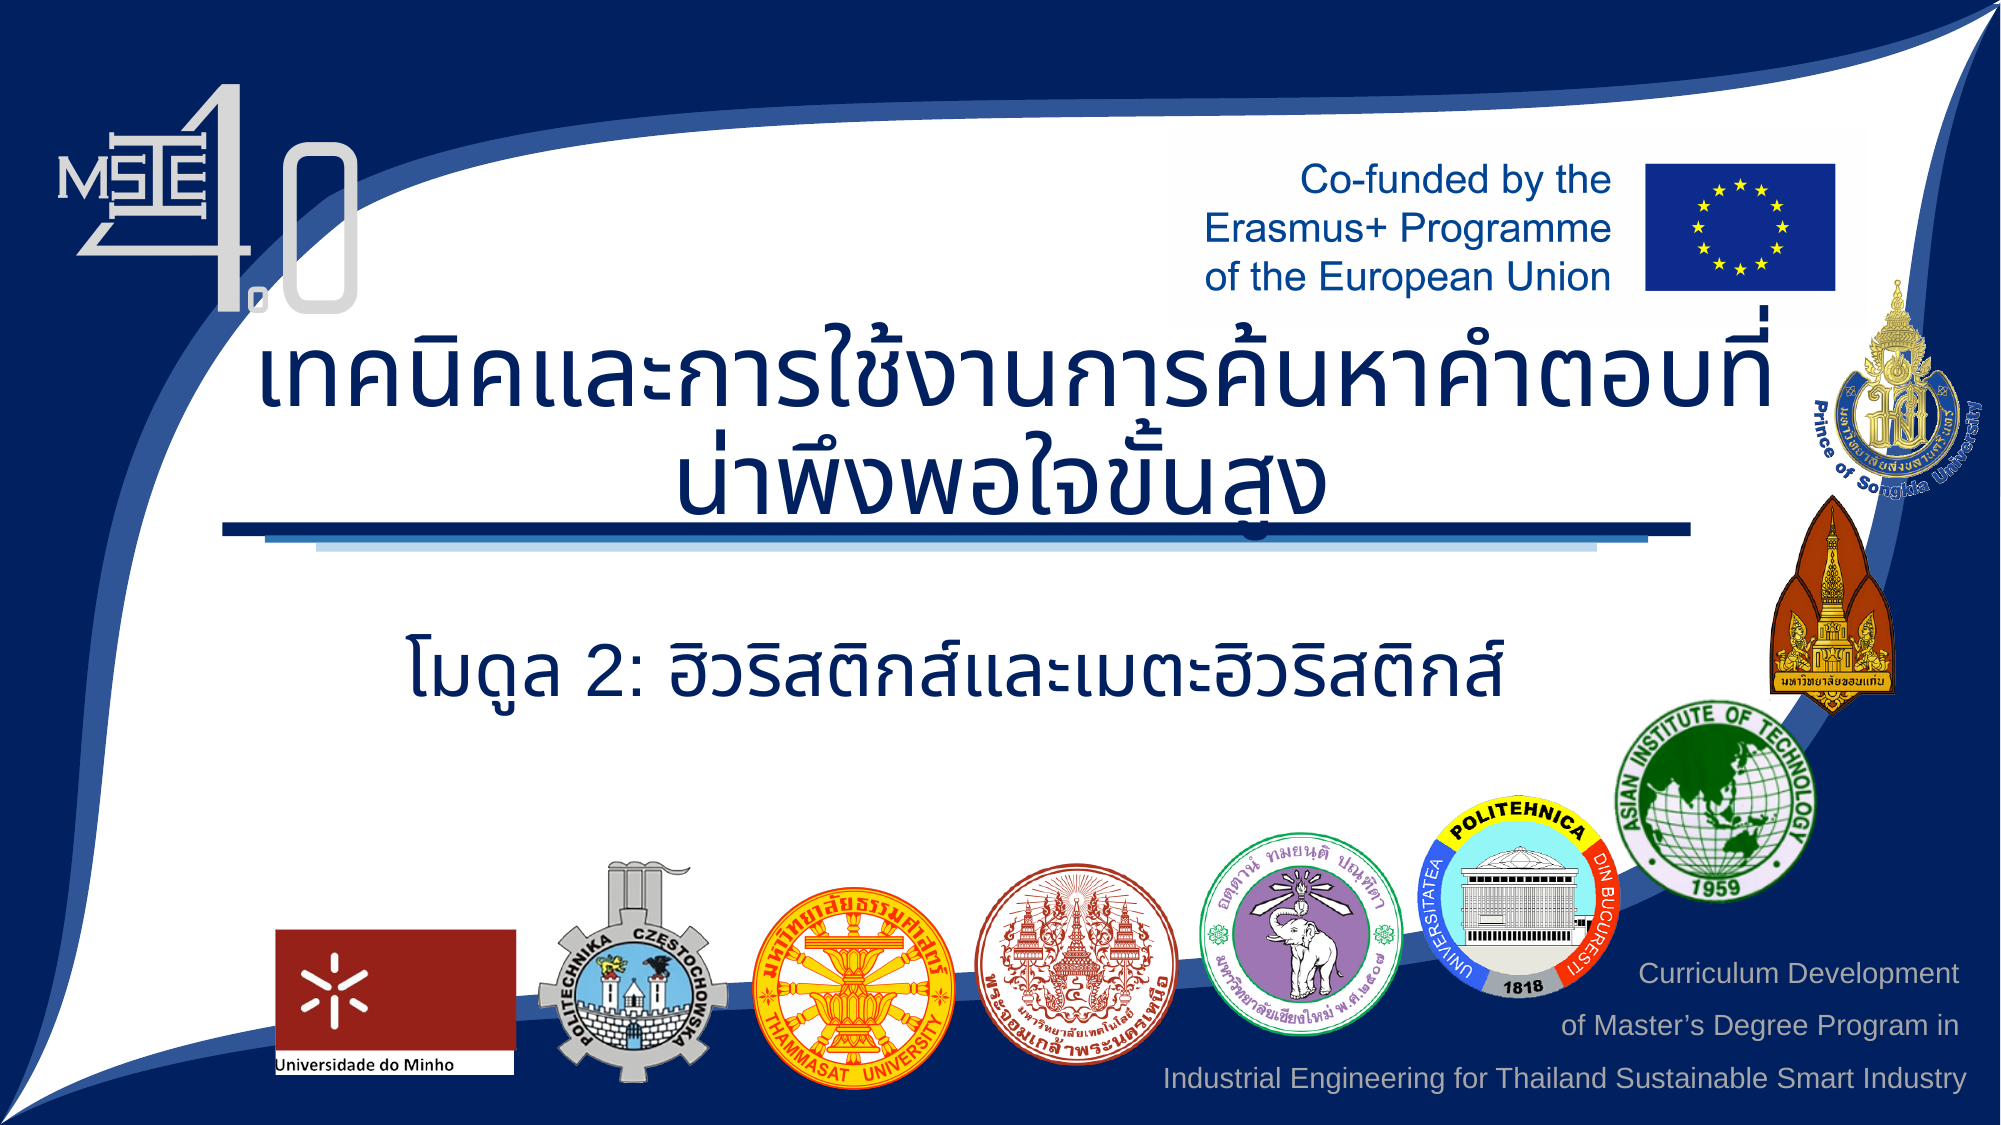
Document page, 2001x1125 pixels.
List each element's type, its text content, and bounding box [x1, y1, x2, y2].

picture [974, 126, 1984, 1066]
picture [235, 849, 740, 1106]
picture [752, 887, 956, 1090]
subtitle โมดูล 2: ฮิวริสติกส์และเมตะฮิวริสติกส์ [222, 565, 1691, 780]
text_box เทคนิคและการใช้งานการค้นหาคำตอบที่น่าพึงพอใจขั้นสูง [222, 310, 1810, 546]
